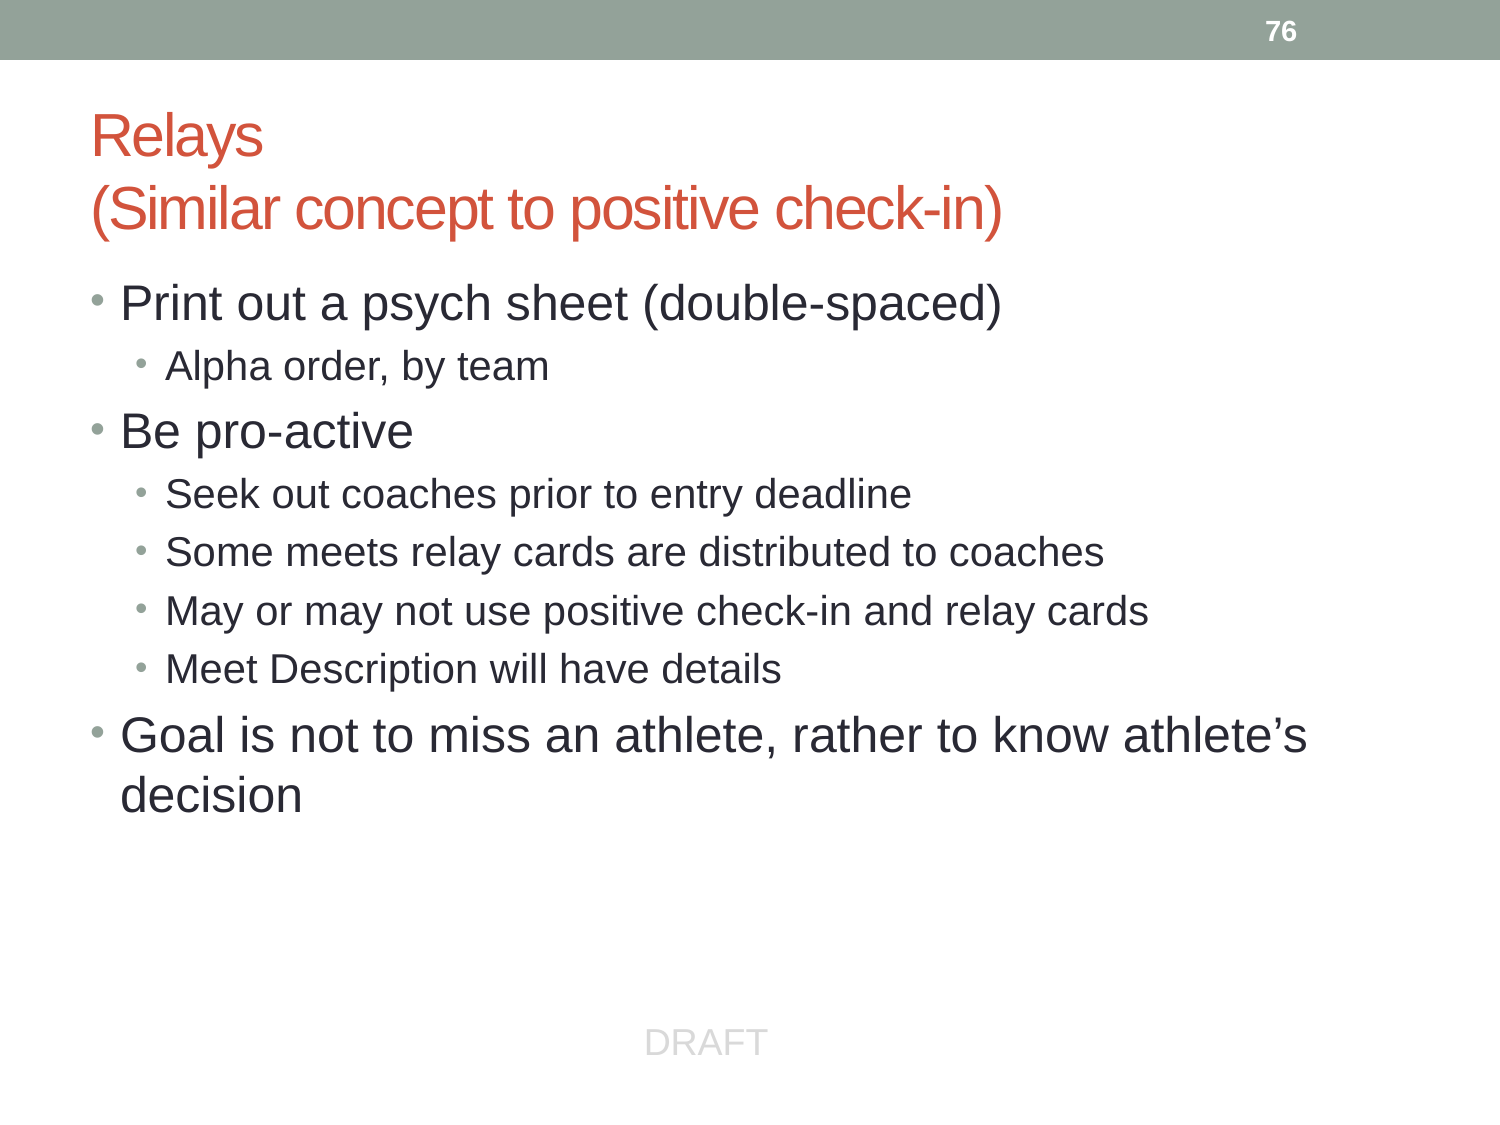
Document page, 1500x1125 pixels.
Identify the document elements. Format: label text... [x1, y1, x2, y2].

list Print out a psych sheet (double-spaced) Alpha order, by team Be pro-active Seek out coaches prior to entry deadline Some meets relay cards are distributed to coaches May or may not use positive check-in and relay cards Meet Description will have details Goal is not to miss an athlete, rather to know athlete’s decision [75, 262, 1425, 1063]
title Relays (Similar concept to positive check-in) [75, 87, 1425, 250]
slide_number 76 [1250, 3, 1425, 57]
